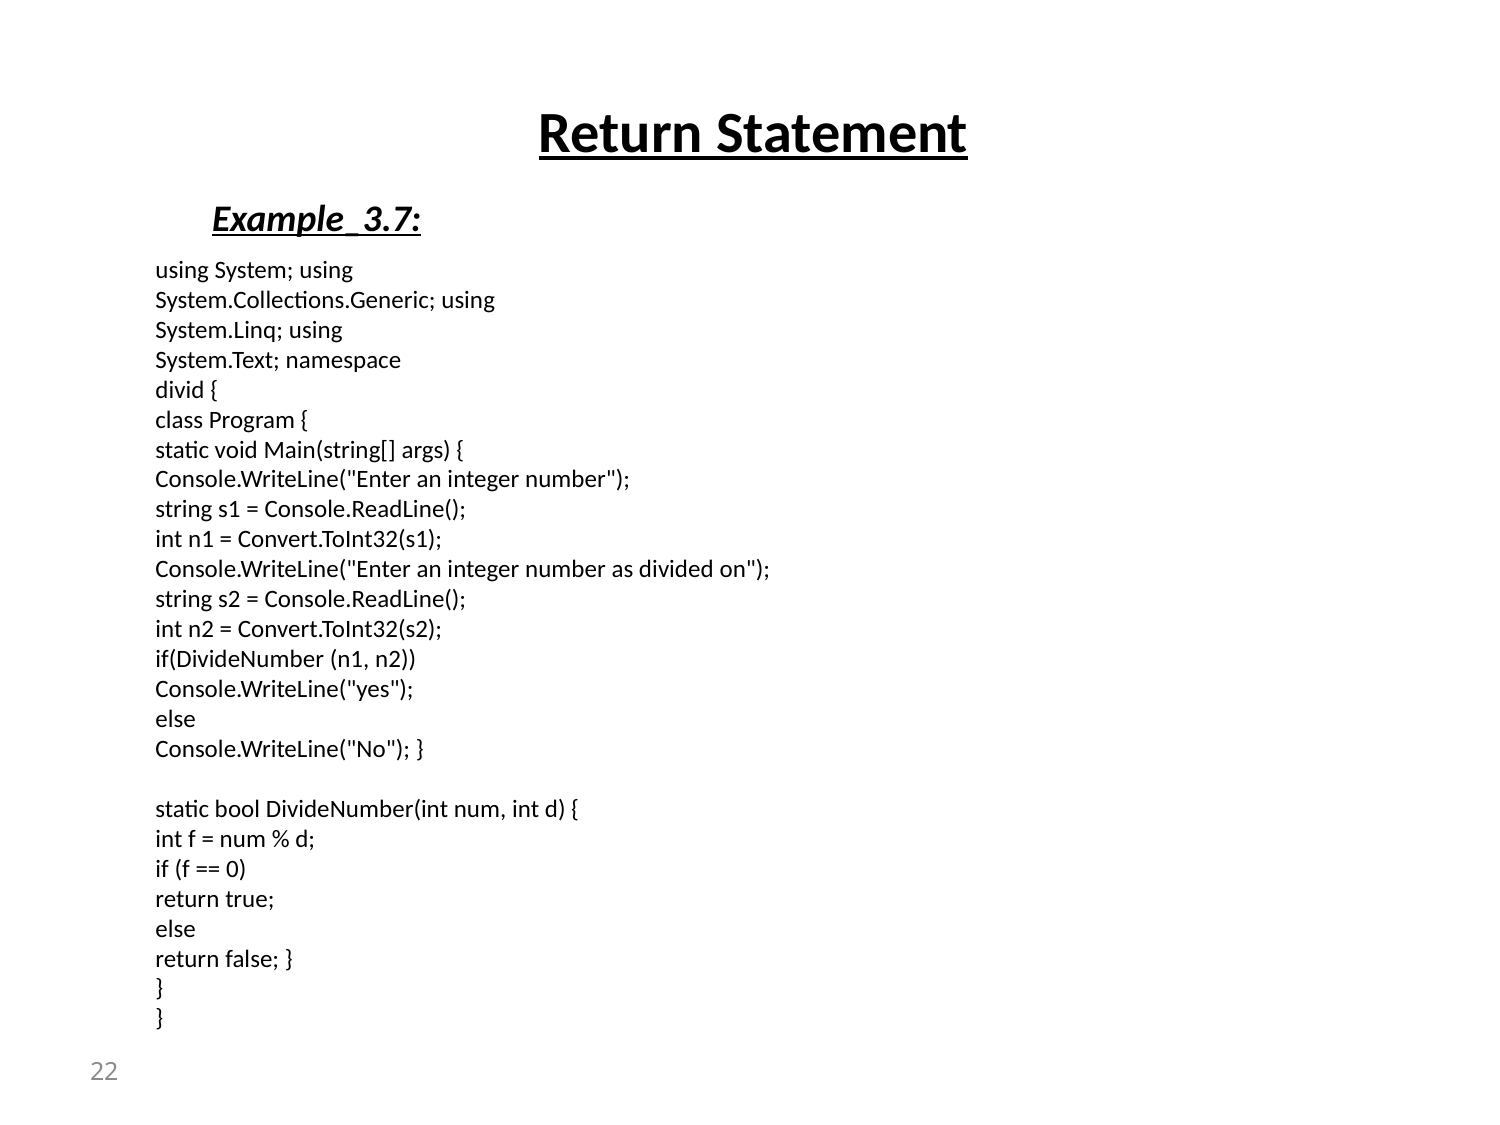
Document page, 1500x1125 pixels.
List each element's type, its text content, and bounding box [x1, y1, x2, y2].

text_box Example_3.7: [188, 164, 437, 246]
slide_number 22 [75, 1042, 425, 1103]
text_box using System; using System.Collections.Generic; using System.Linq; using System.Text; namespace divid { class Program { static void Main(string[] args) { Console.WriteLine("Enter an integer number"); string s1 = Console.ReadLine(); int n1 = Convert.ToInt32(s1); Console.WriteLine("Enter an integer number as divided on"); string s2 = Console.ReadLine(); int n2 = Convert.ToInt32(s2); if(DivideNumber (n1, n2)) Console.WriteLine("yes"); else Console.WriteLine("No"); } static bool DivideNumber(int num, int d) { int f = num % d; if (f == 0) return true; else return false; } } } [140, 246, 832, 1040]
title Return Statement [339, 70, 1168, 188]
